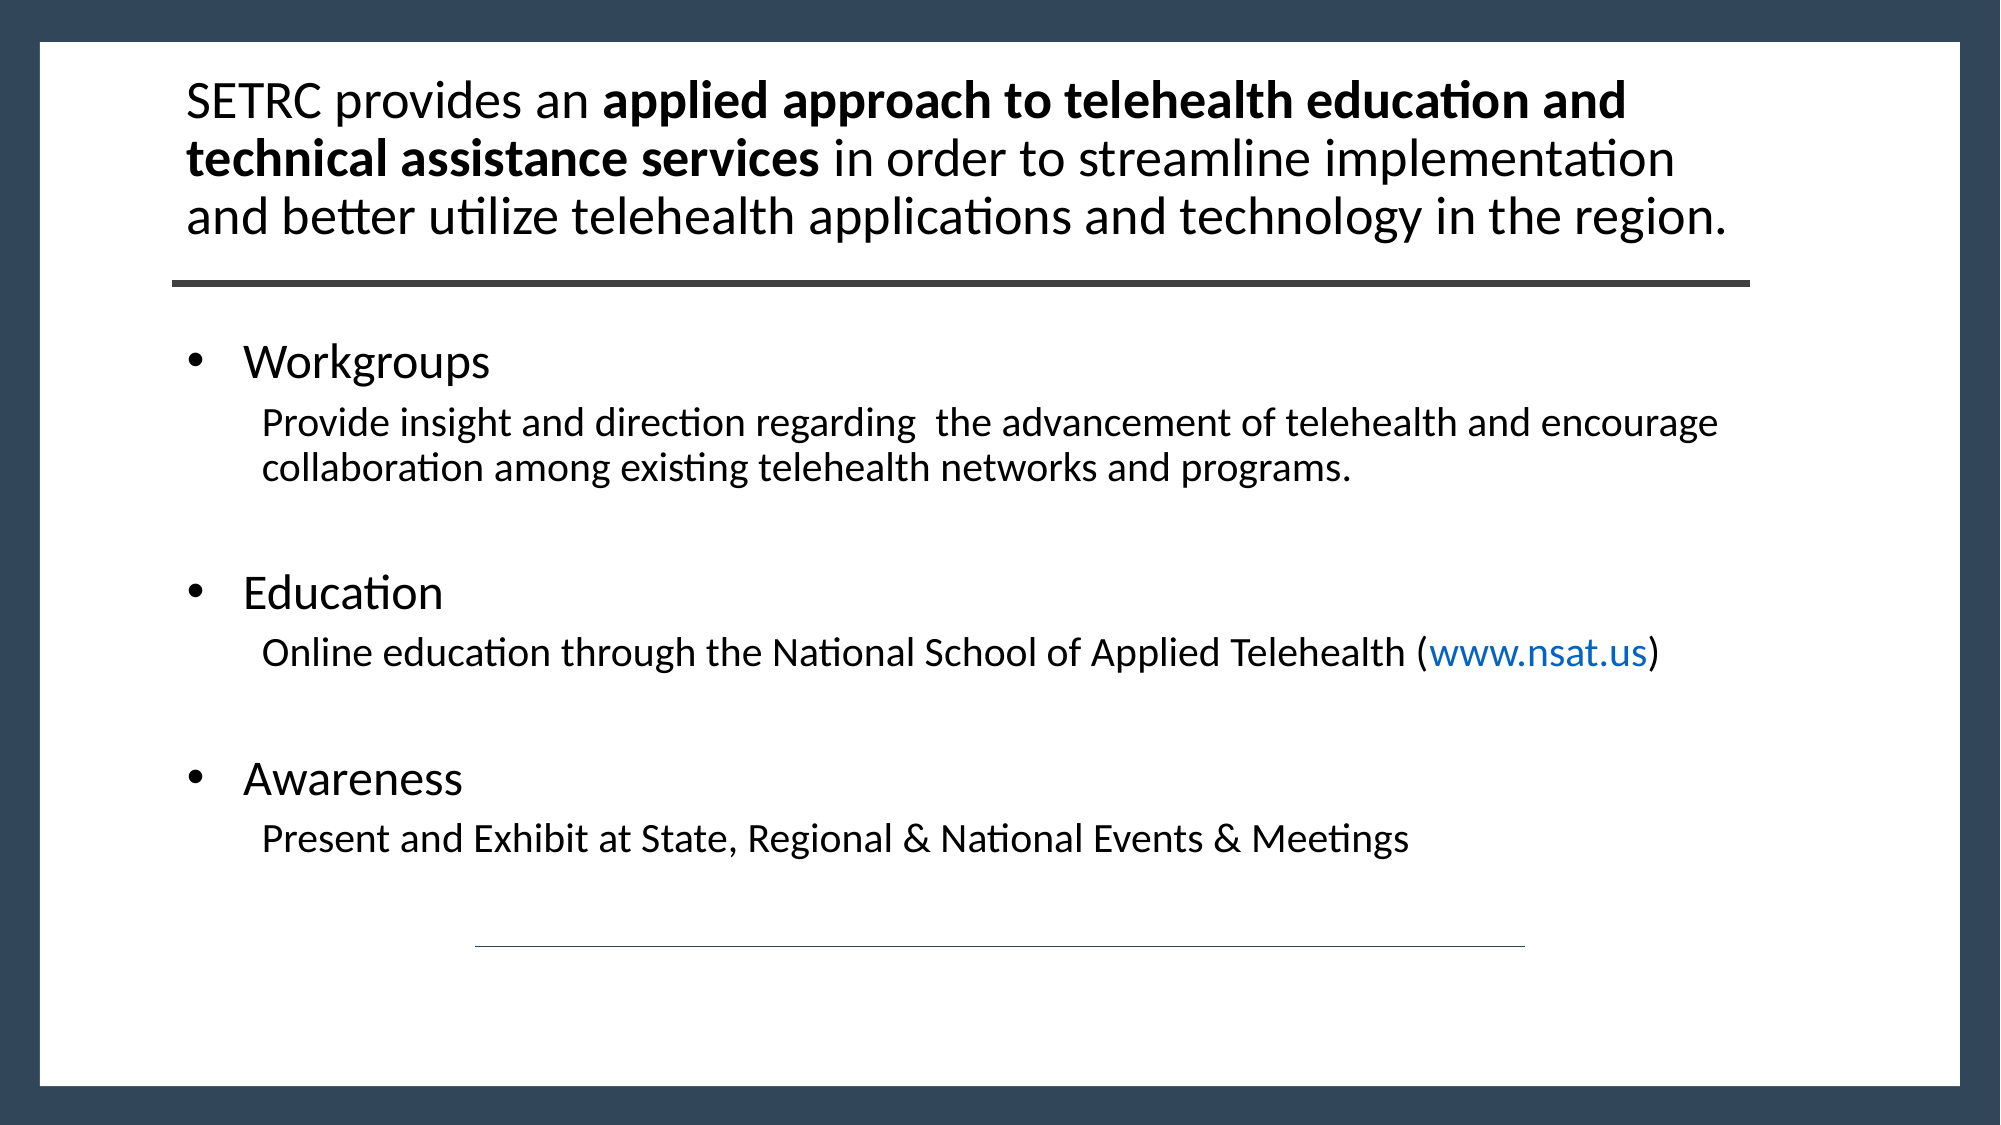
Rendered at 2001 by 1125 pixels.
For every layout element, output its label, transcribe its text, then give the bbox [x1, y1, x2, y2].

text_box [0, 0, 2000, 1125]
text_box Workgroups Provide insight and direction regarding the advancement of telehealth and encourage collaboration among existing telehealth networks and programs. Education Online education through the National School of Applied Telehealth (www.nsat.us) Awareness Present and Exhibit at State, Regional & National Events & Meetings [171, 328, 1886, 1013]
text_box [39, 41, 1961, 1087]
title SETRC provides an applied approach to telehealth education and technical assistance services in order to streamline implementation and better utilize telehealth applications and technology in the region. [171, 93, 1750, 255]
